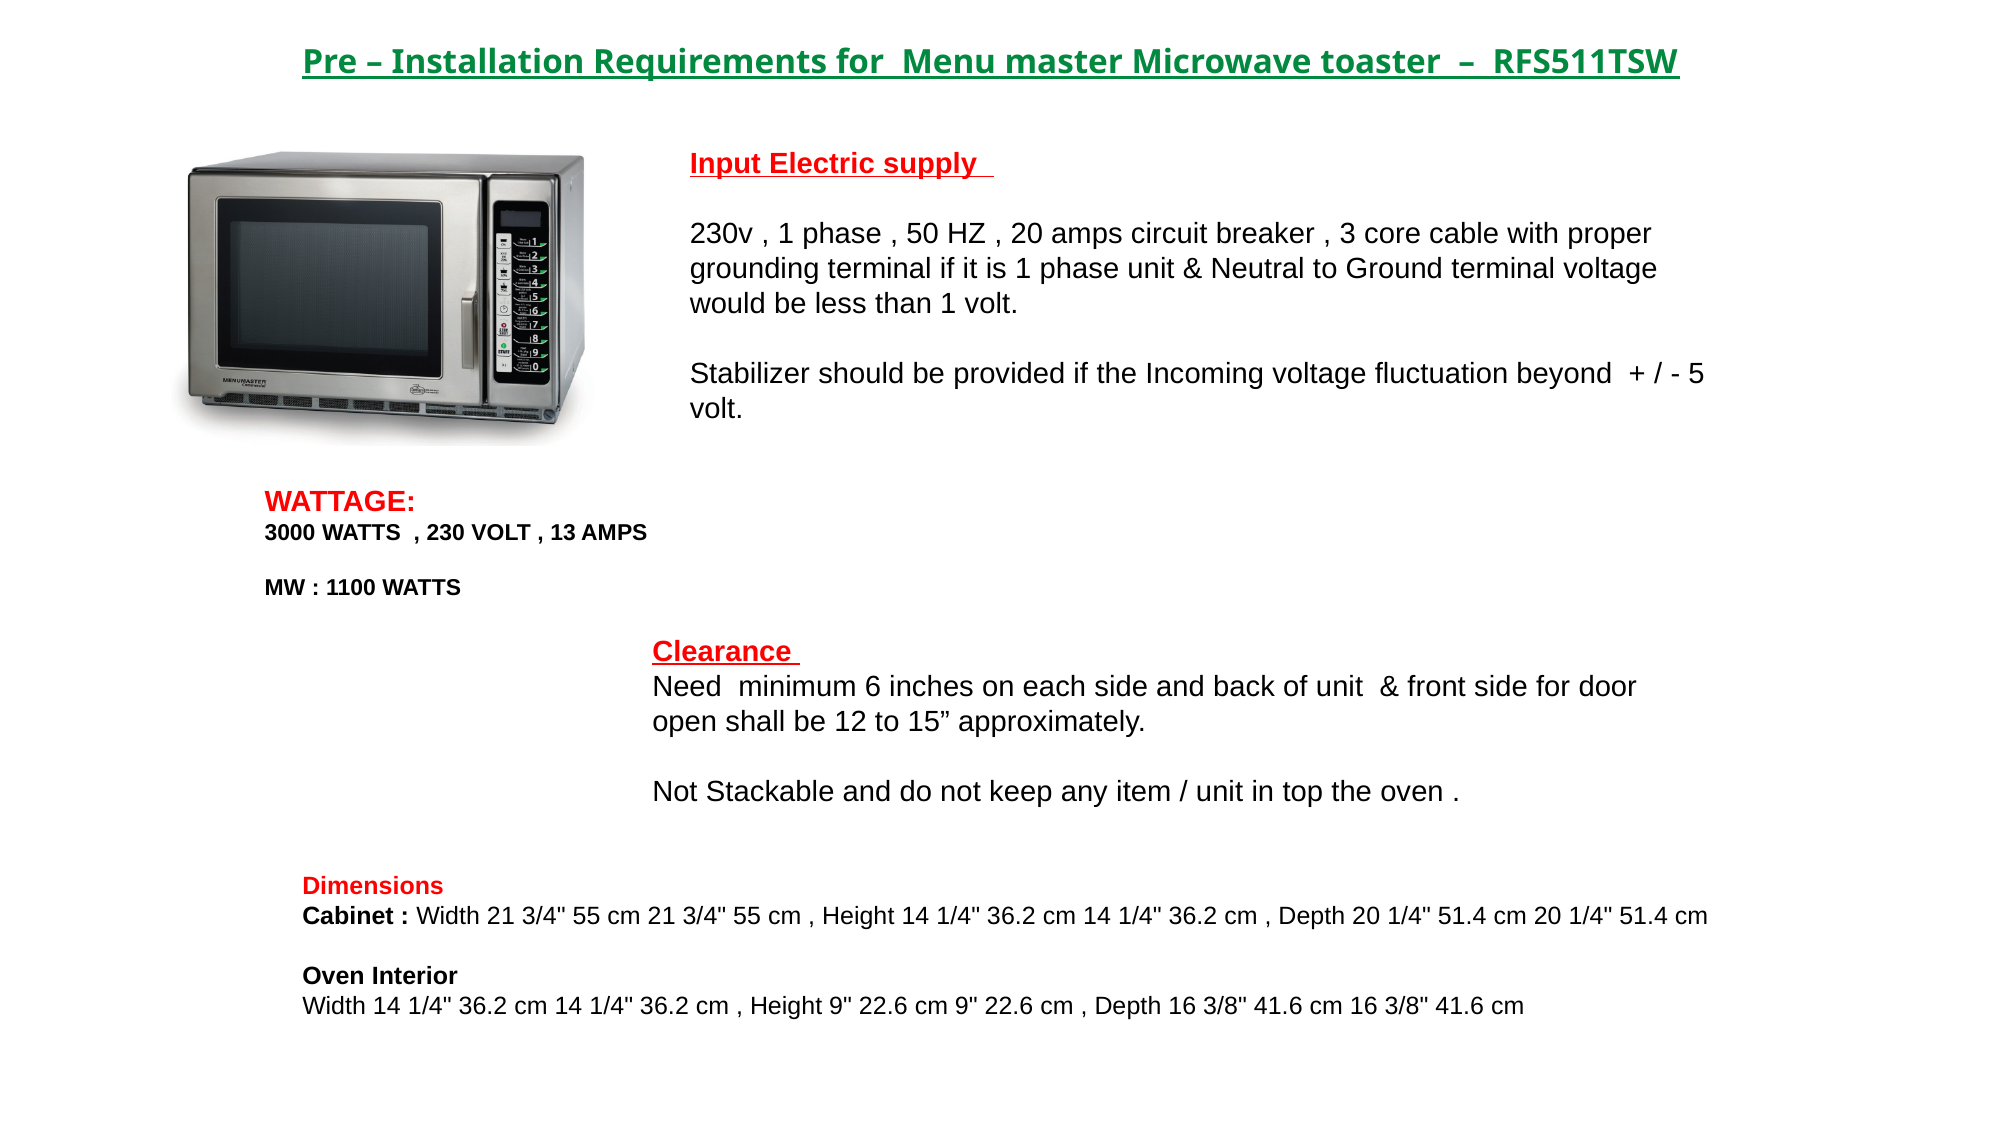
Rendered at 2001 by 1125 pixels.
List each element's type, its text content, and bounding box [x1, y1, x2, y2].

text_box Input Electric supply 230v , 1 phase , 50 HZ , 20 amps circuit breaker , 3 core cable with proper grounding terminal if it is 1 phase unit & Neutral to Ground terminal voltage would be less than 1 volt. Stabilizer should be provided if the Incoming voltage fluctuation beyond + / - 5 volt. [675, 137, 1750, 502]
text_box Dimensions Cabinet : Width 21 3/4" 55 cm 21 3/4" 55 cm , Height 14 1/4" 36.2 cm 14 1/4" 36.2 cm , Depth 20 1/4" 51.4 cm 20 1/4" 51.4 cm Oven Interior Width 14 1/4" 36.2 cm 14 1/4" 36.2 cm , Height 9" 22.6 cm 9" 22.6 cm , Depth 16 3/8" 41.6 cm 16 3/8" 41.6 cm [287, 862, 1750, 1027]
picture [170, 147, 596, 446]
text_box Clearance Need minimum 6 inches on each side and back of unit & front side for door open shall be 12 to 15” approximately. Not Stackable and do not keep any item / unit in top the oven . [637, 624, 1725, 815]
text_box WATTAGE: 3000 WATTS , 230 VOLT , 13 AMPS MW : 1100 WATTS [249, 474, 713, 608]
title Pre – Installation Requirements for Menu master Microwave toaster – RFS511TSW [287, 37, 1725, 138]
